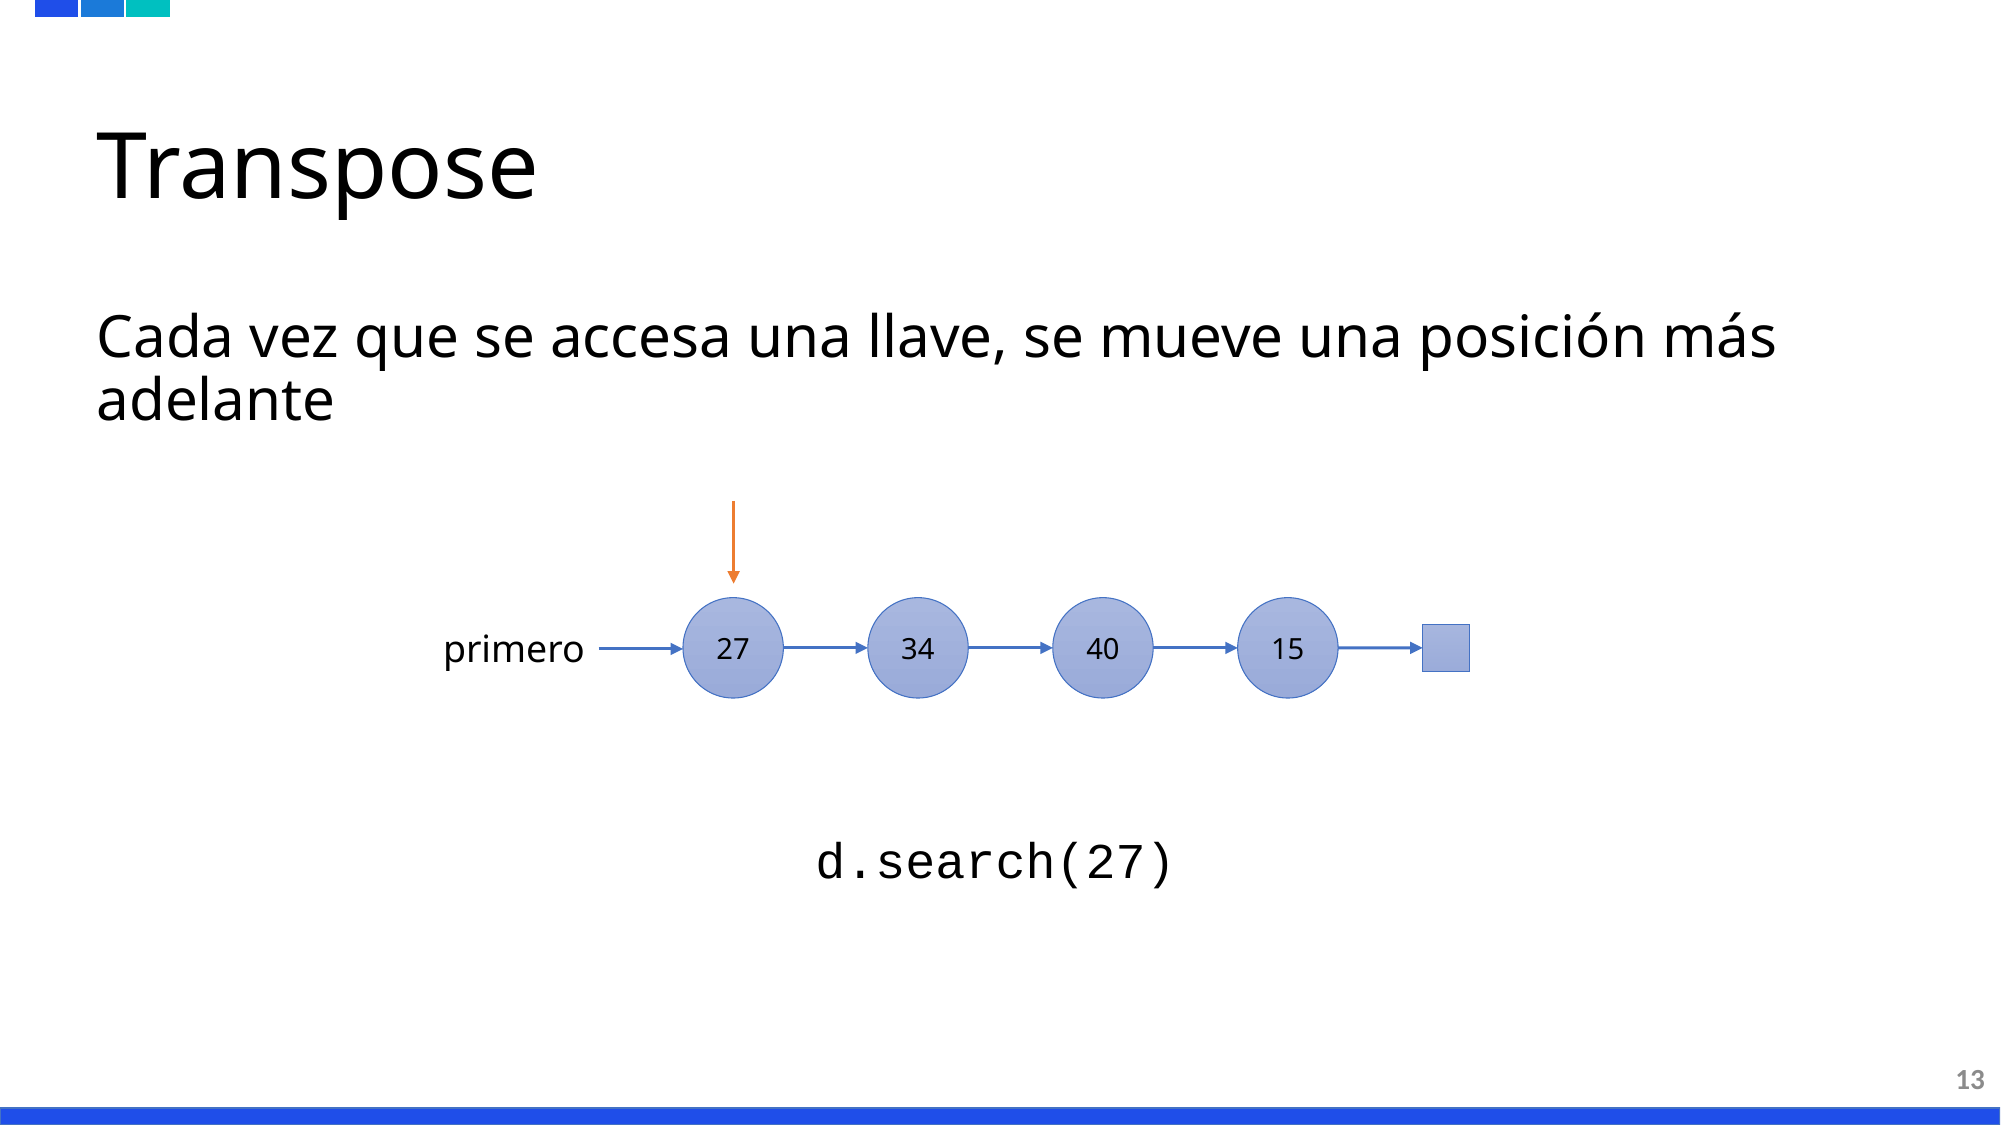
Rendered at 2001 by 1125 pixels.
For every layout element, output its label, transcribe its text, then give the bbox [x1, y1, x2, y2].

text_box d.search(27) [800, 821, 1191, 897]
title Transpose [81, 59, 1910, 278]
slide_number 13 [1550, 1047, 2000, 1108]
text_box 34 [867, 597, 969, 699]
list Cada vez que se accesa una llave, se mueve una posición más adelante [81, 299, 1910, 449]
text_box [1422, 624, 1470, 672]
text_box primero [428, 617, 600, 678]
text_box 40 [1052, 597, 1154, 699]
text_box 15 [1237, 597, 1339, 699]
text_box 27 [682, 597, 784, 699]
